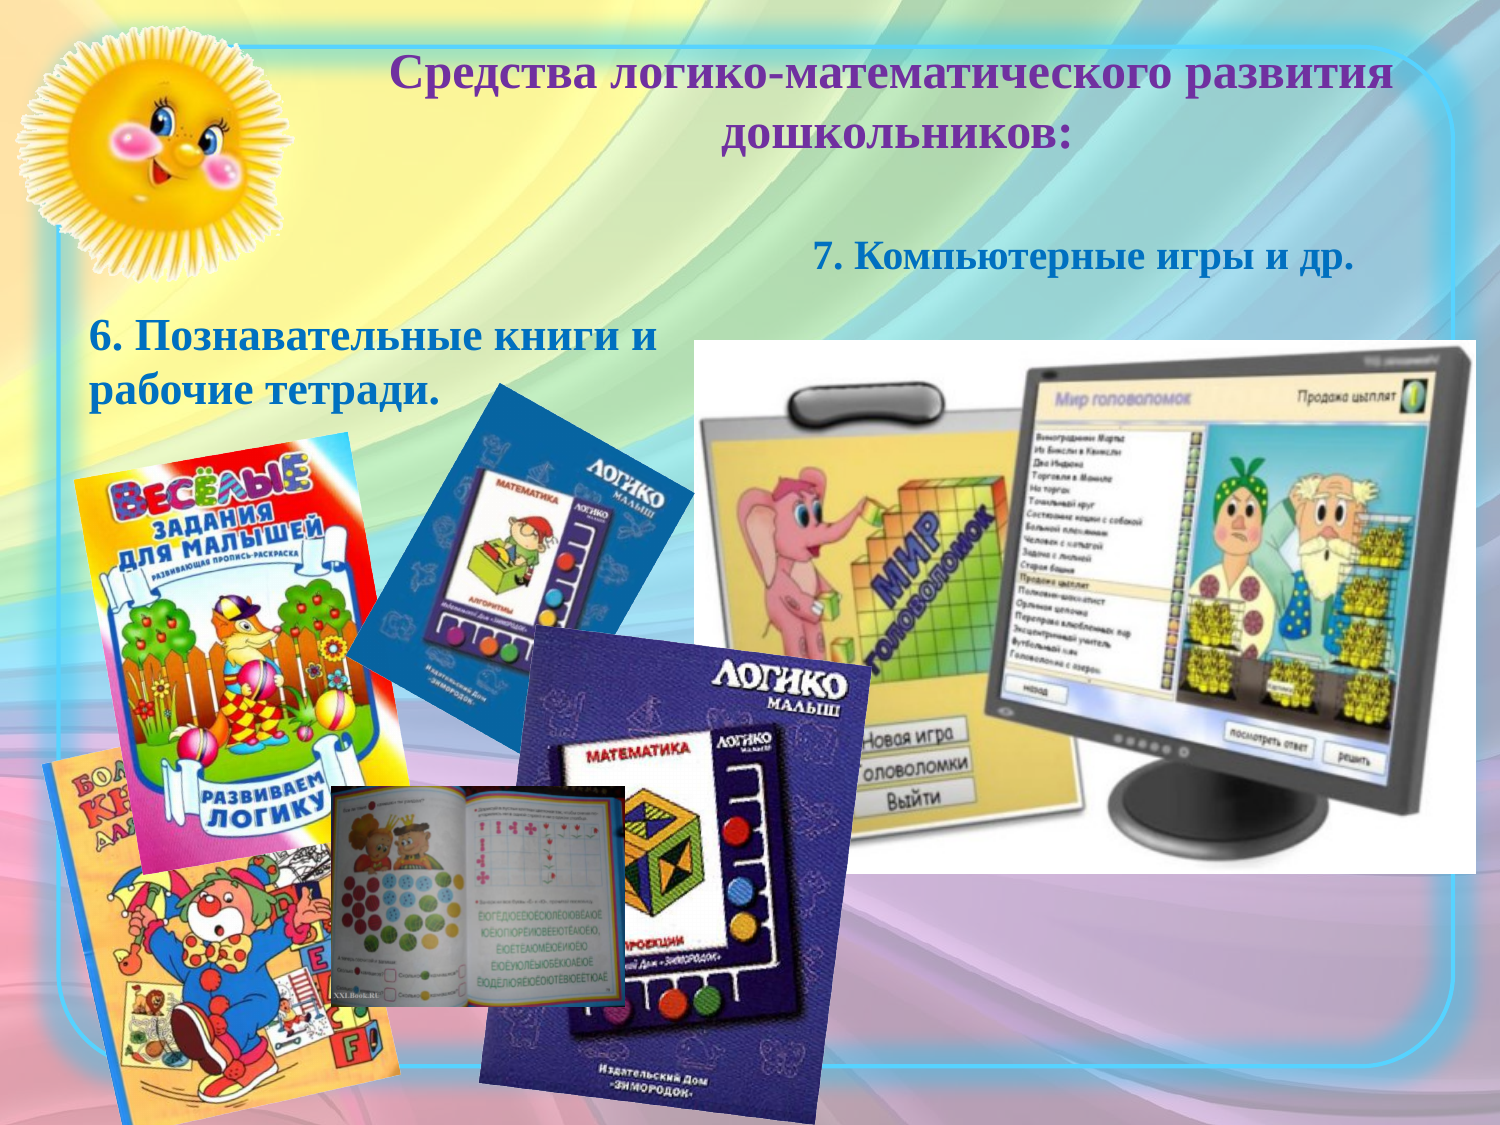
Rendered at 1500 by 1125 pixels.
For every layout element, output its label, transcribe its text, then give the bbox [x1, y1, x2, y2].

picture [11, 11, 340, 340]
title Средства логико-математического развития дошкольников: [183, 30, 1500, 102]
list 6. Познавательные книги и рабочие тетради. [73, 296, 677, 427]
picture [42, 340, 1476, 1125]
list 7. Компьютерные игры и др. [797, 219, 1436, 339]
